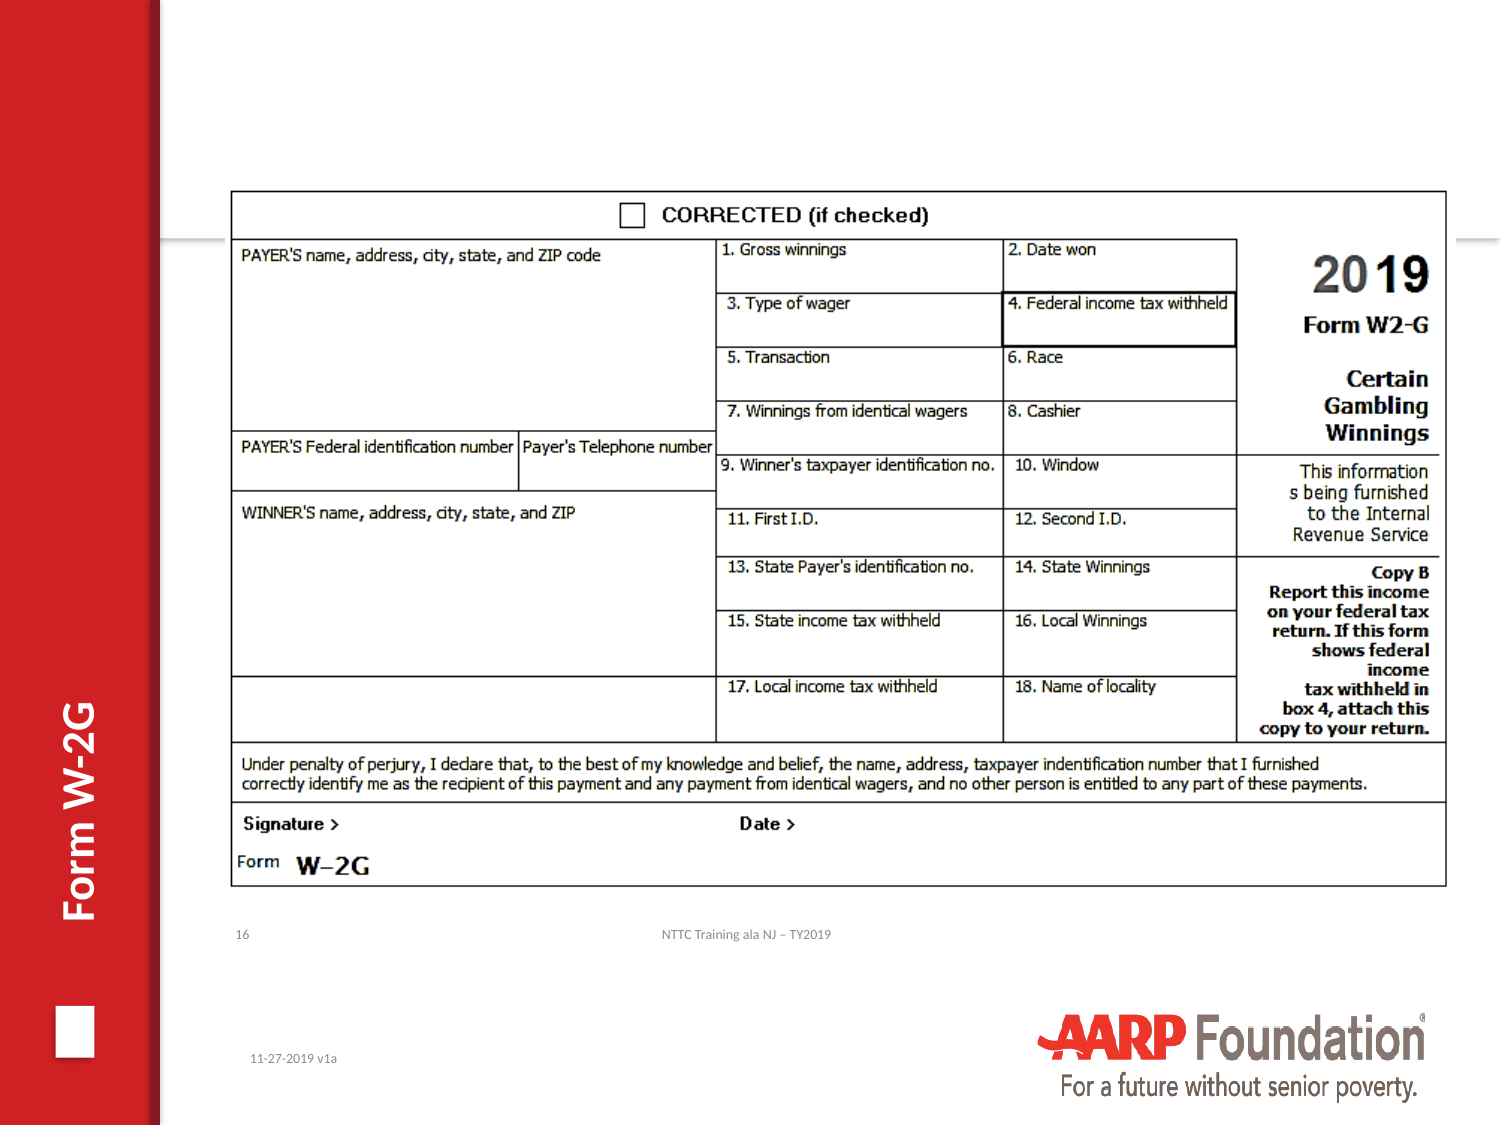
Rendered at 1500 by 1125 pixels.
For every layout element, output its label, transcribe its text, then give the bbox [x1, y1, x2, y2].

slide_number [234, 1027, 399, 1088]
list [224, 185, 1456, 908]
title Form W-2G [4, 0, 146, 938]
slide_number 16 [184, 911, 300, 957]
footer NTTC Training ala NJ – TY2019 [509, 917, 985, 957]
